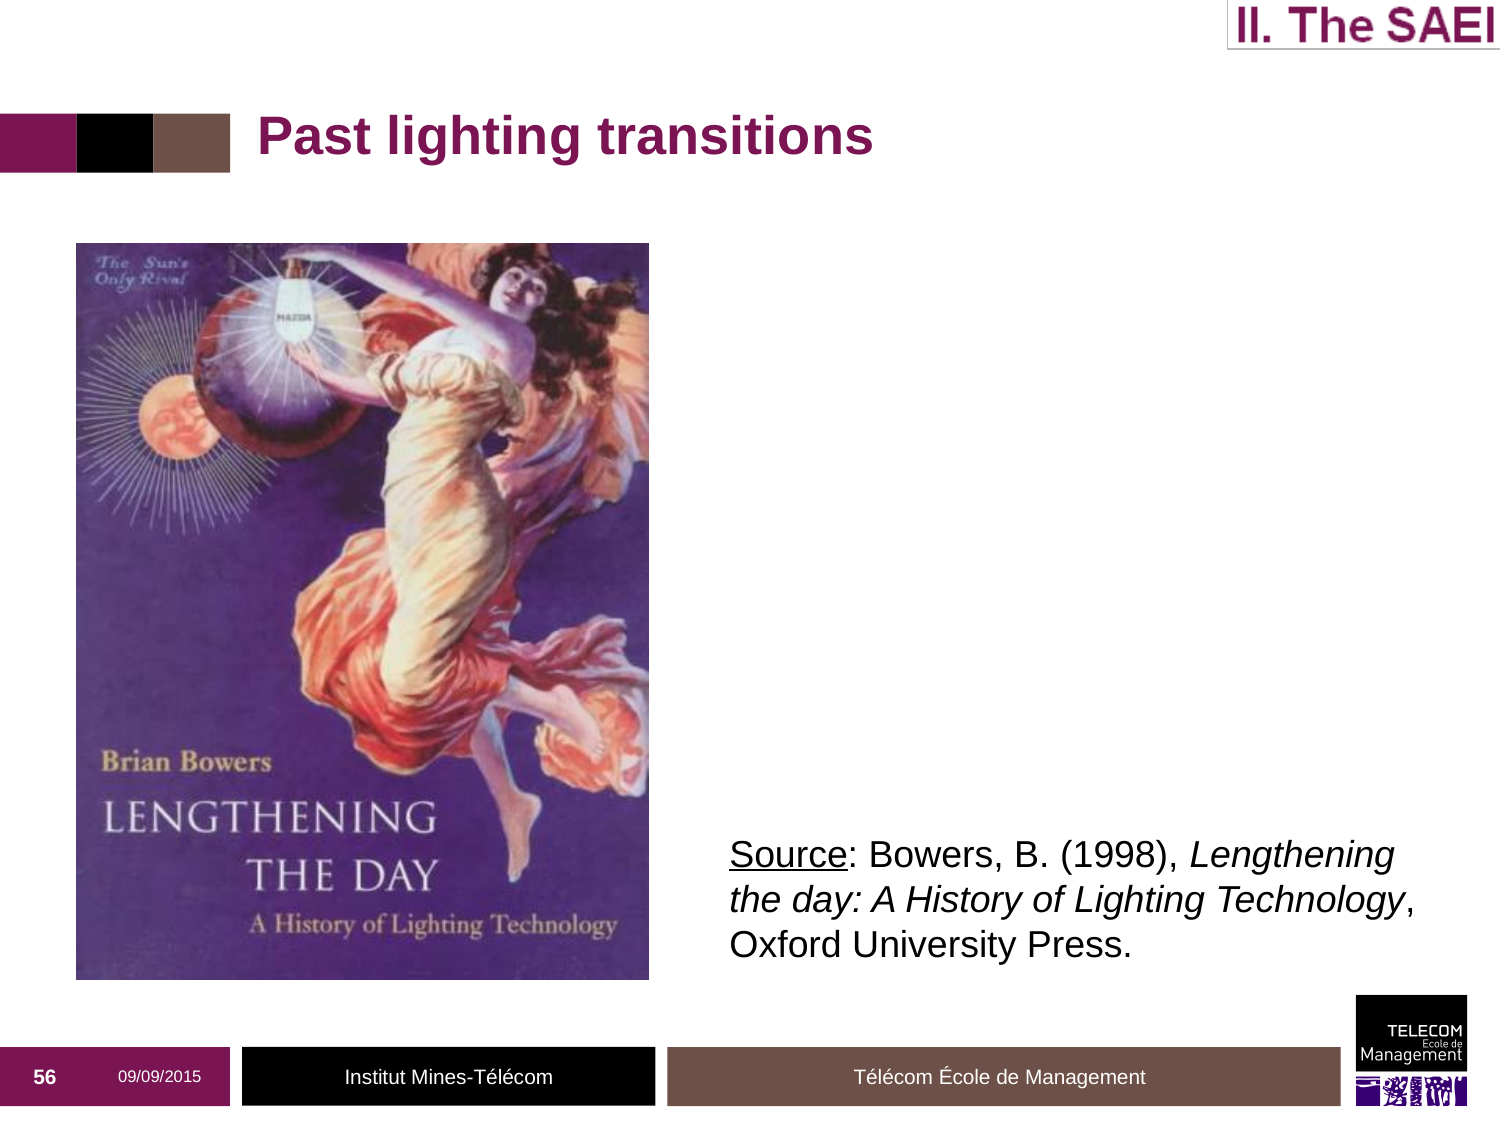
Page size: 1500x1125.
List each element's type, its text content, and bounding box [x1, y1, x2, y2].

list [76, 243, 649, 980]
text_box Source: Bowers, B. (1998), Lengthening the day: A History of Lighting Technology, Oxford University Press. [714, 822, 1465, 972]
footer Télécom École de Management [667, 1046, 1341, 1106]
picture [1352, 991, 1471, 1110]
picture [1227, 0, 1500, 49]
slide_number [88, 1046, 232, 1106]
title Past lighting transitions [242, 0, 1425, 173]
slide_number 56 [1, 1046, 88, 1106]
